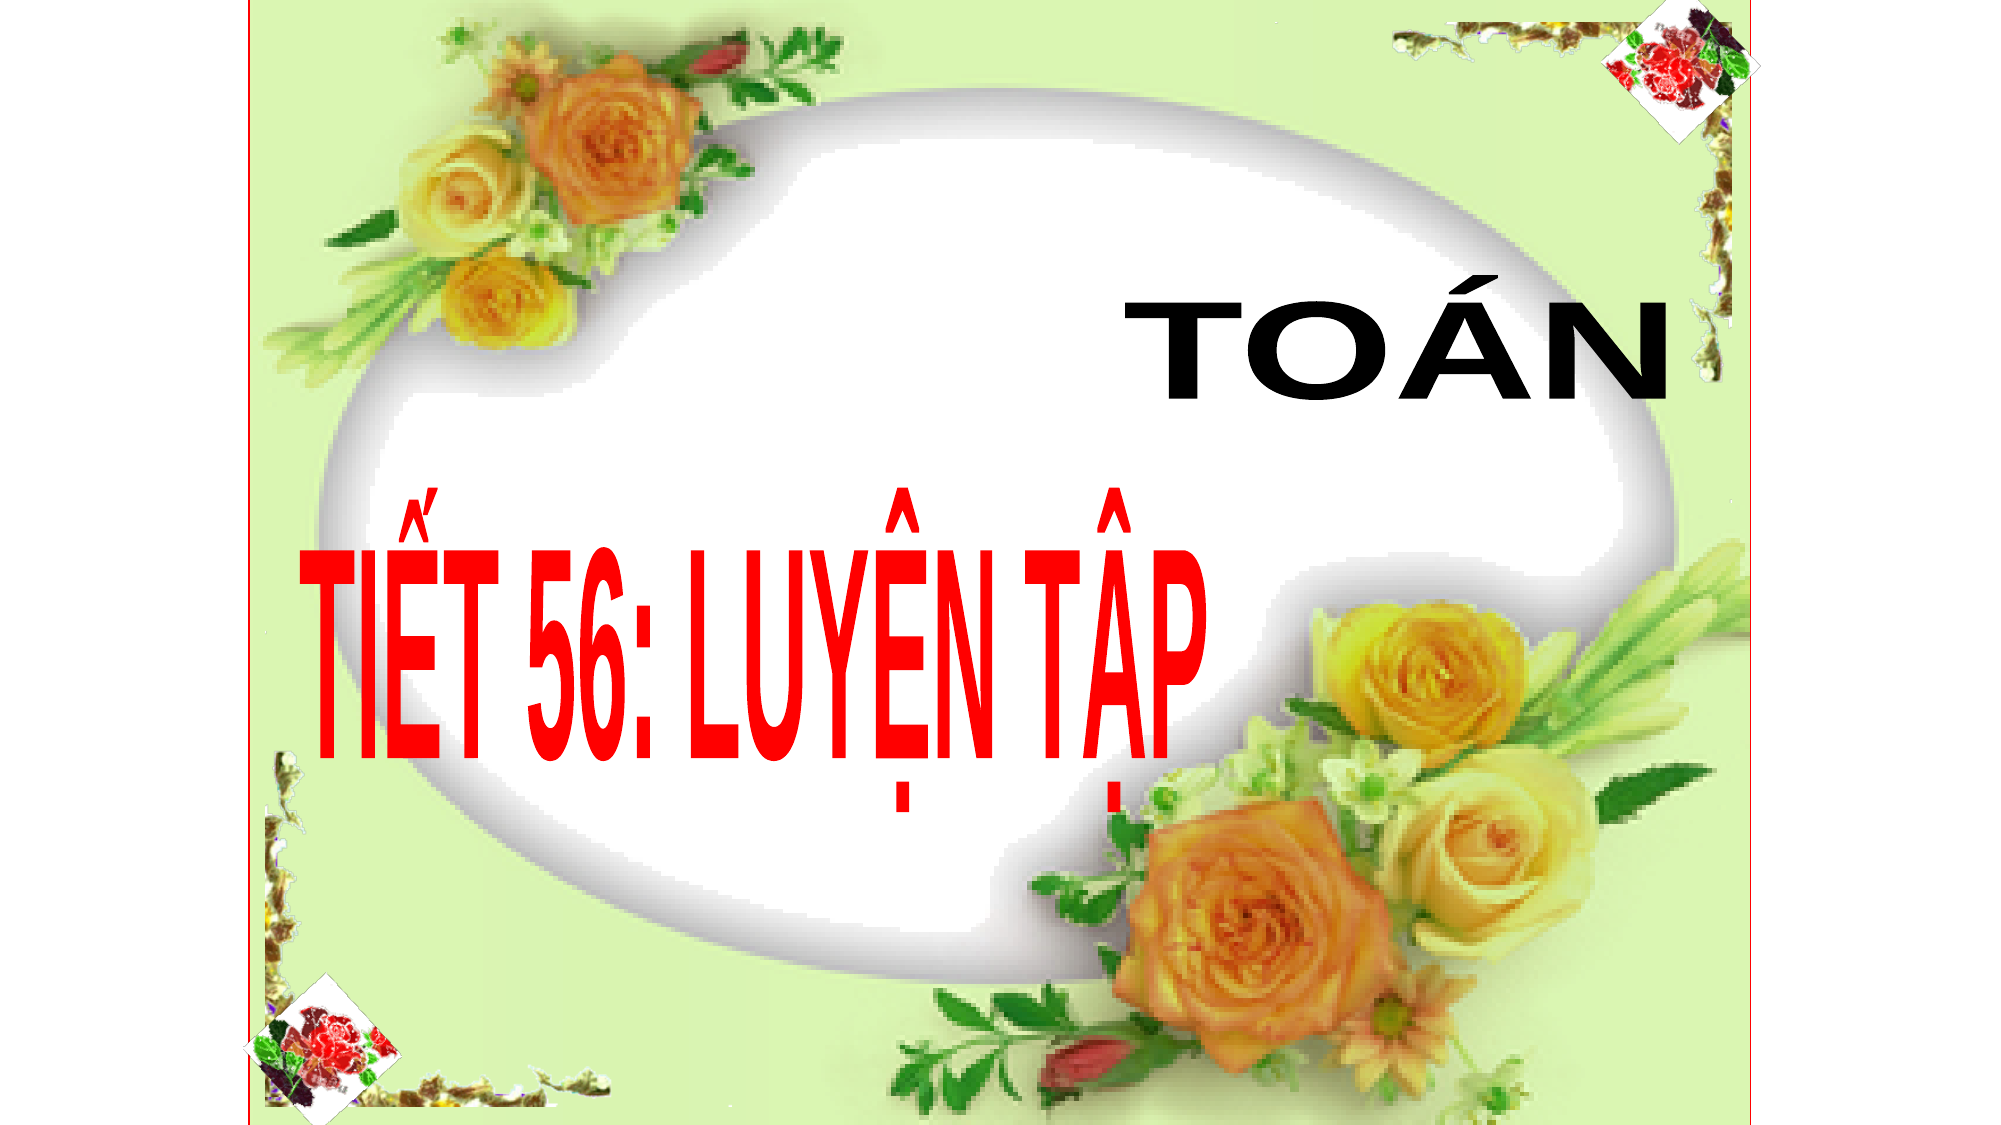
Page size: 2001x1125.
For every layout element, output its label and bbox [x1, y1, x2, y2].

picture [243, 0, 1759, 1125]
